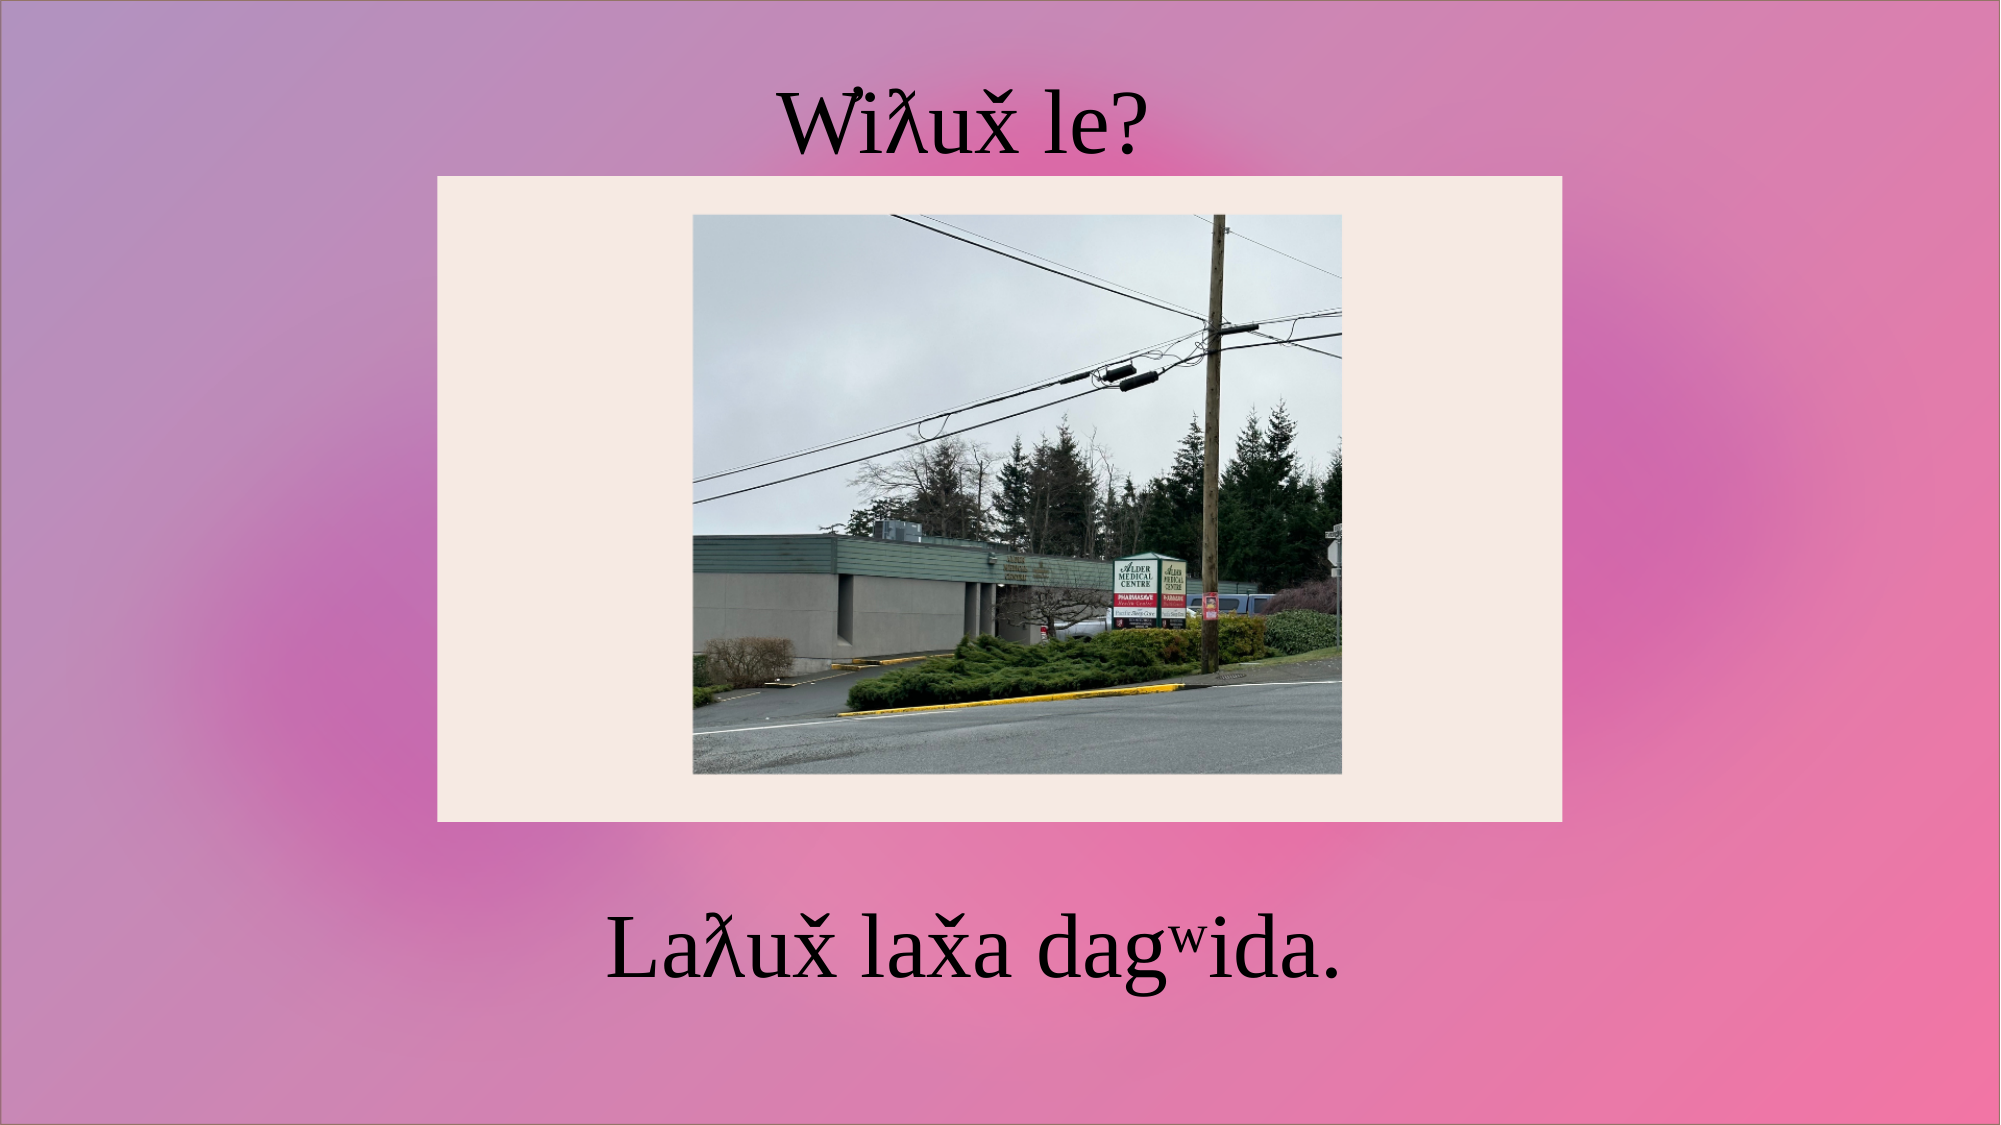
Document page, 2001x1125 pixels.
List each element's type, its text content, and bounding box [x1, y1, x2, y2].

text_box Laƛux̌ lax̌a dagʷida. [449, 878, 1500, 1049]
text_box W̓iƛux̌ le? [481, 54, 1446, 176]
picture [437, 176, 1563, 822]
